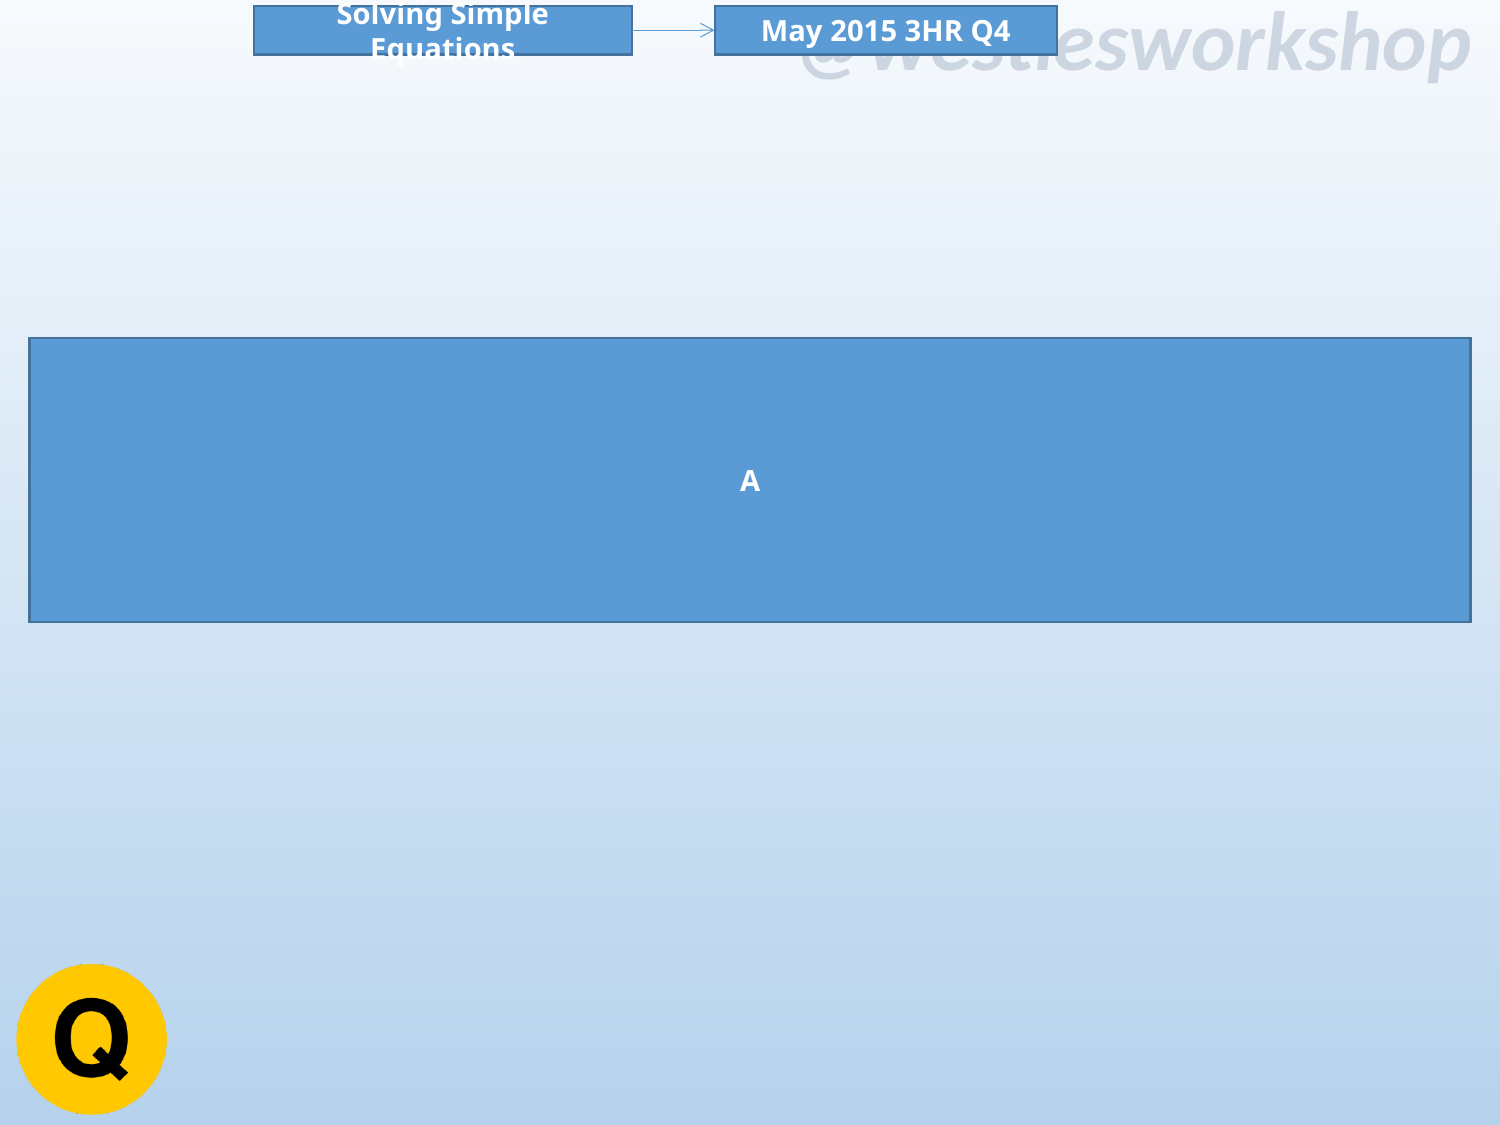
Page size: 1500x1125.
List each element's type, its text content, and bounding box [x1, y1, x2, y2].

picture [29, 337, 1471, 622]
picture [0, 940, 191, 1125]
text_box May 2015 3HR Q4 [714, 5, 1058, 56]
text_box Solving Simple Equations [253, 5, 633, 56]
